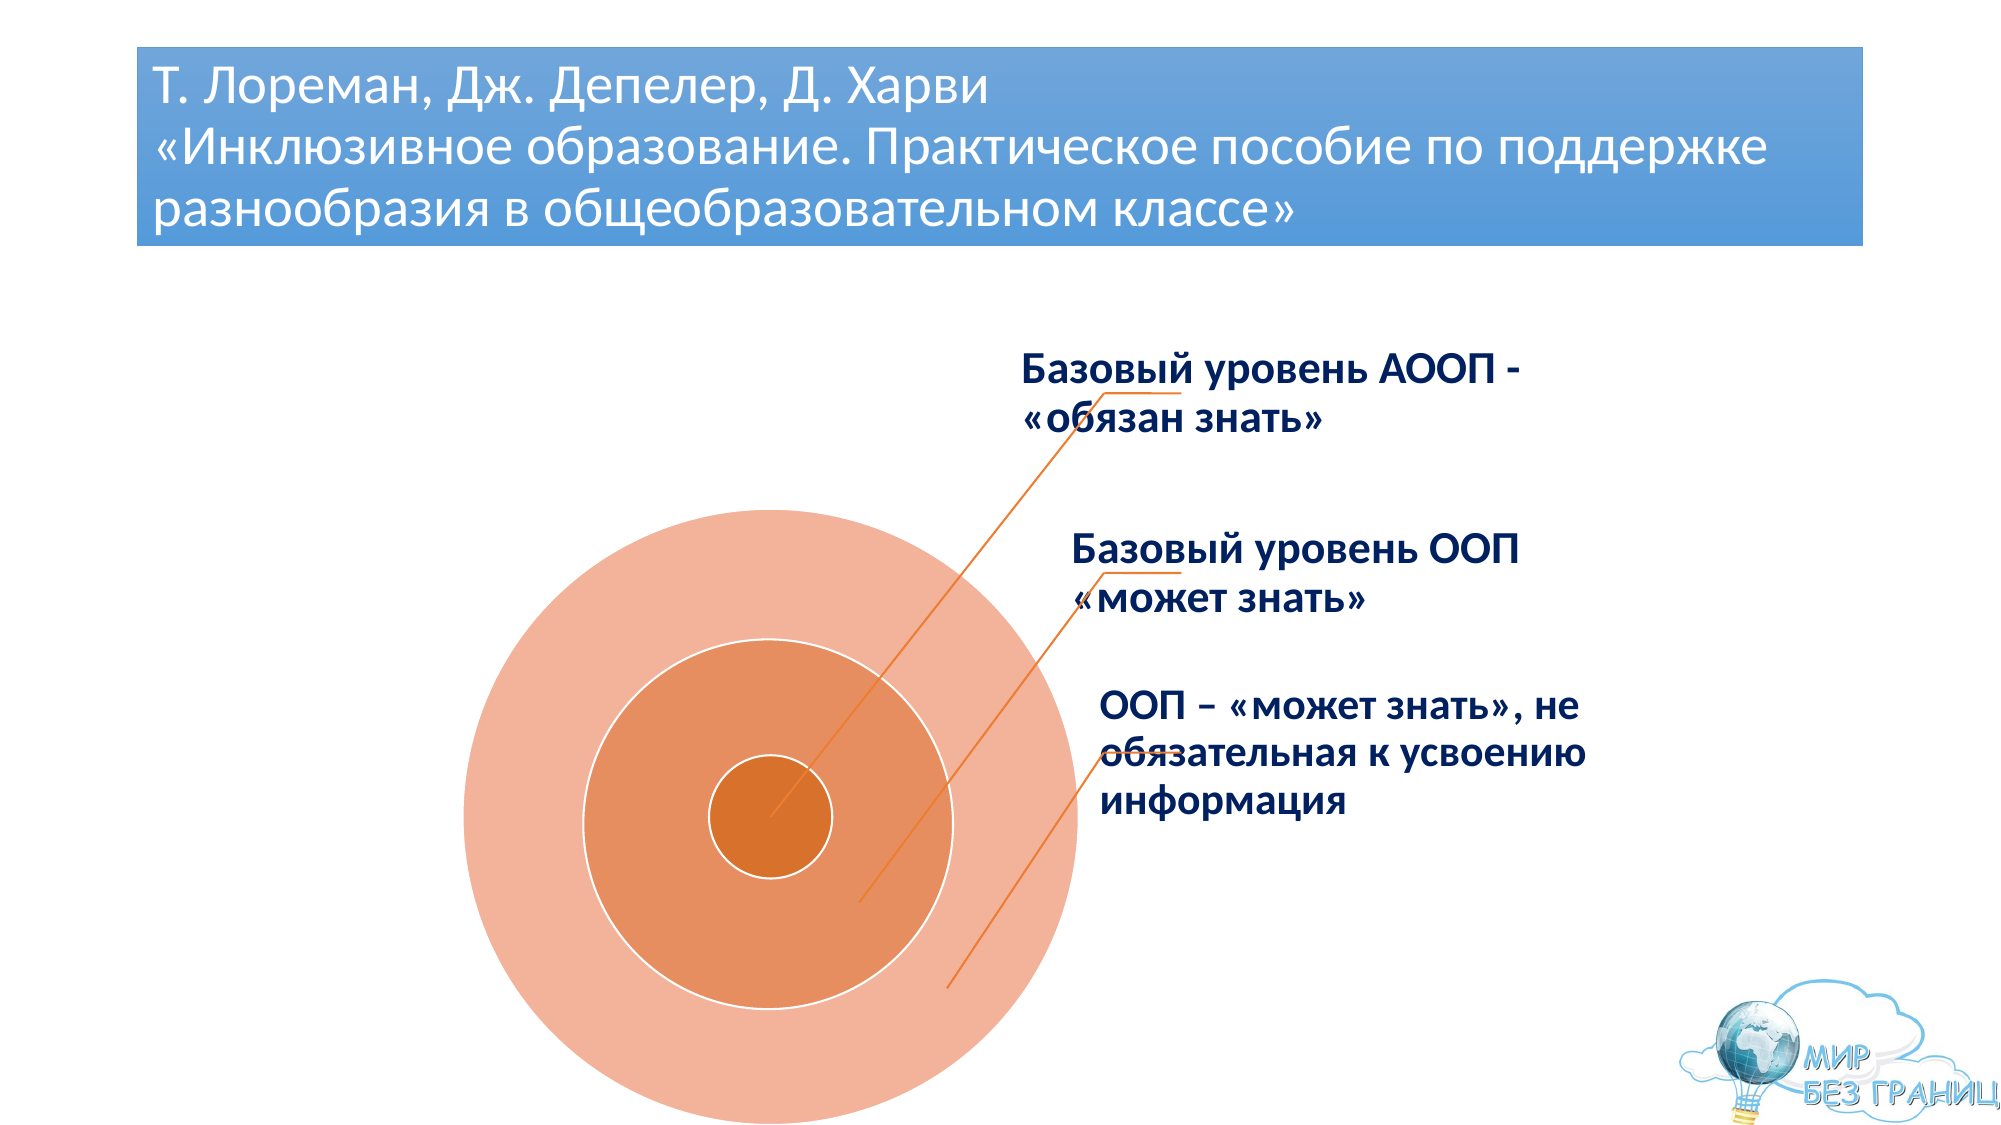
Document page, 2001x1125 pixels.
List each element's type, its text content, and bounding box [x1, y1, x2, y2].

picture [1679, 979, 2000, 1125]
title Т. Лореман, Дж. Депелер, Д. Харви «Инклюзивное образование. Практическое пособие по поддержке разнообразия в общеобразовательном классе» [137, 47, 1863, 246]
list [206, 303, 1932, 1125]
